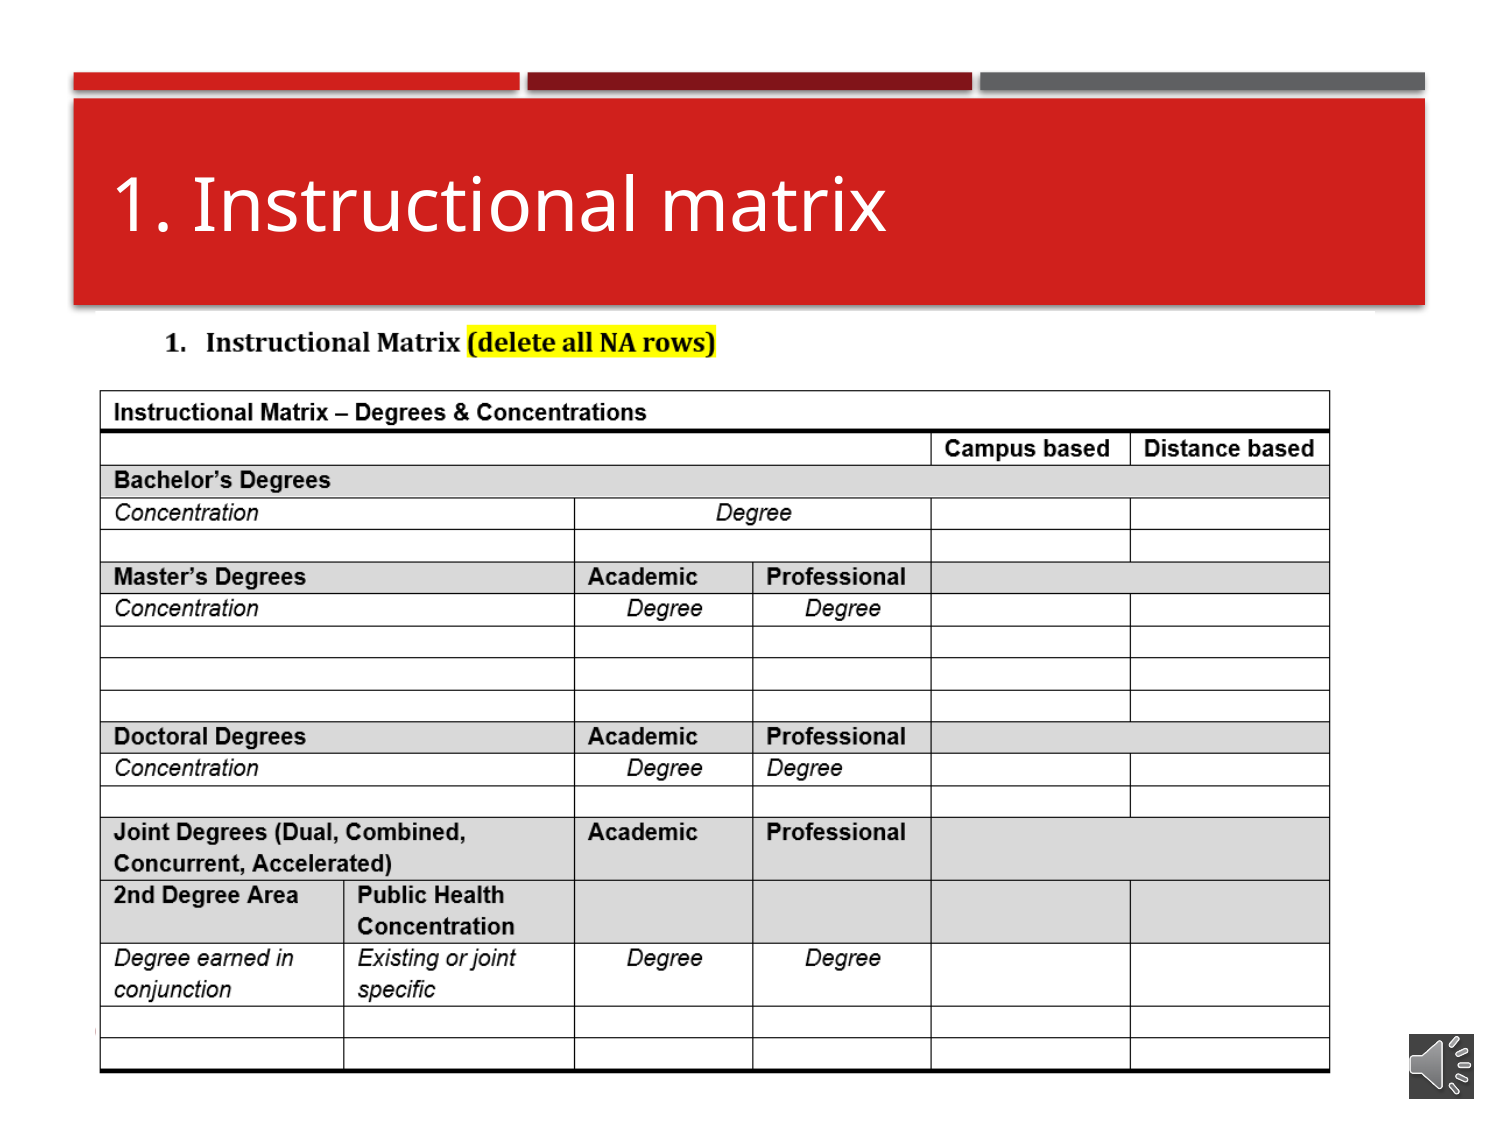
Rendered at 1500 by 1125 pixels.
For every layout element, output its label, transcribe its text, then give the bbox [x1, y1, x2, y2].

picture [94, 310, 1376, 1076]
picture [1407, 1032, 1476, 1101]
title 1. Instructional matrix [95, 112, 1406, 291]
